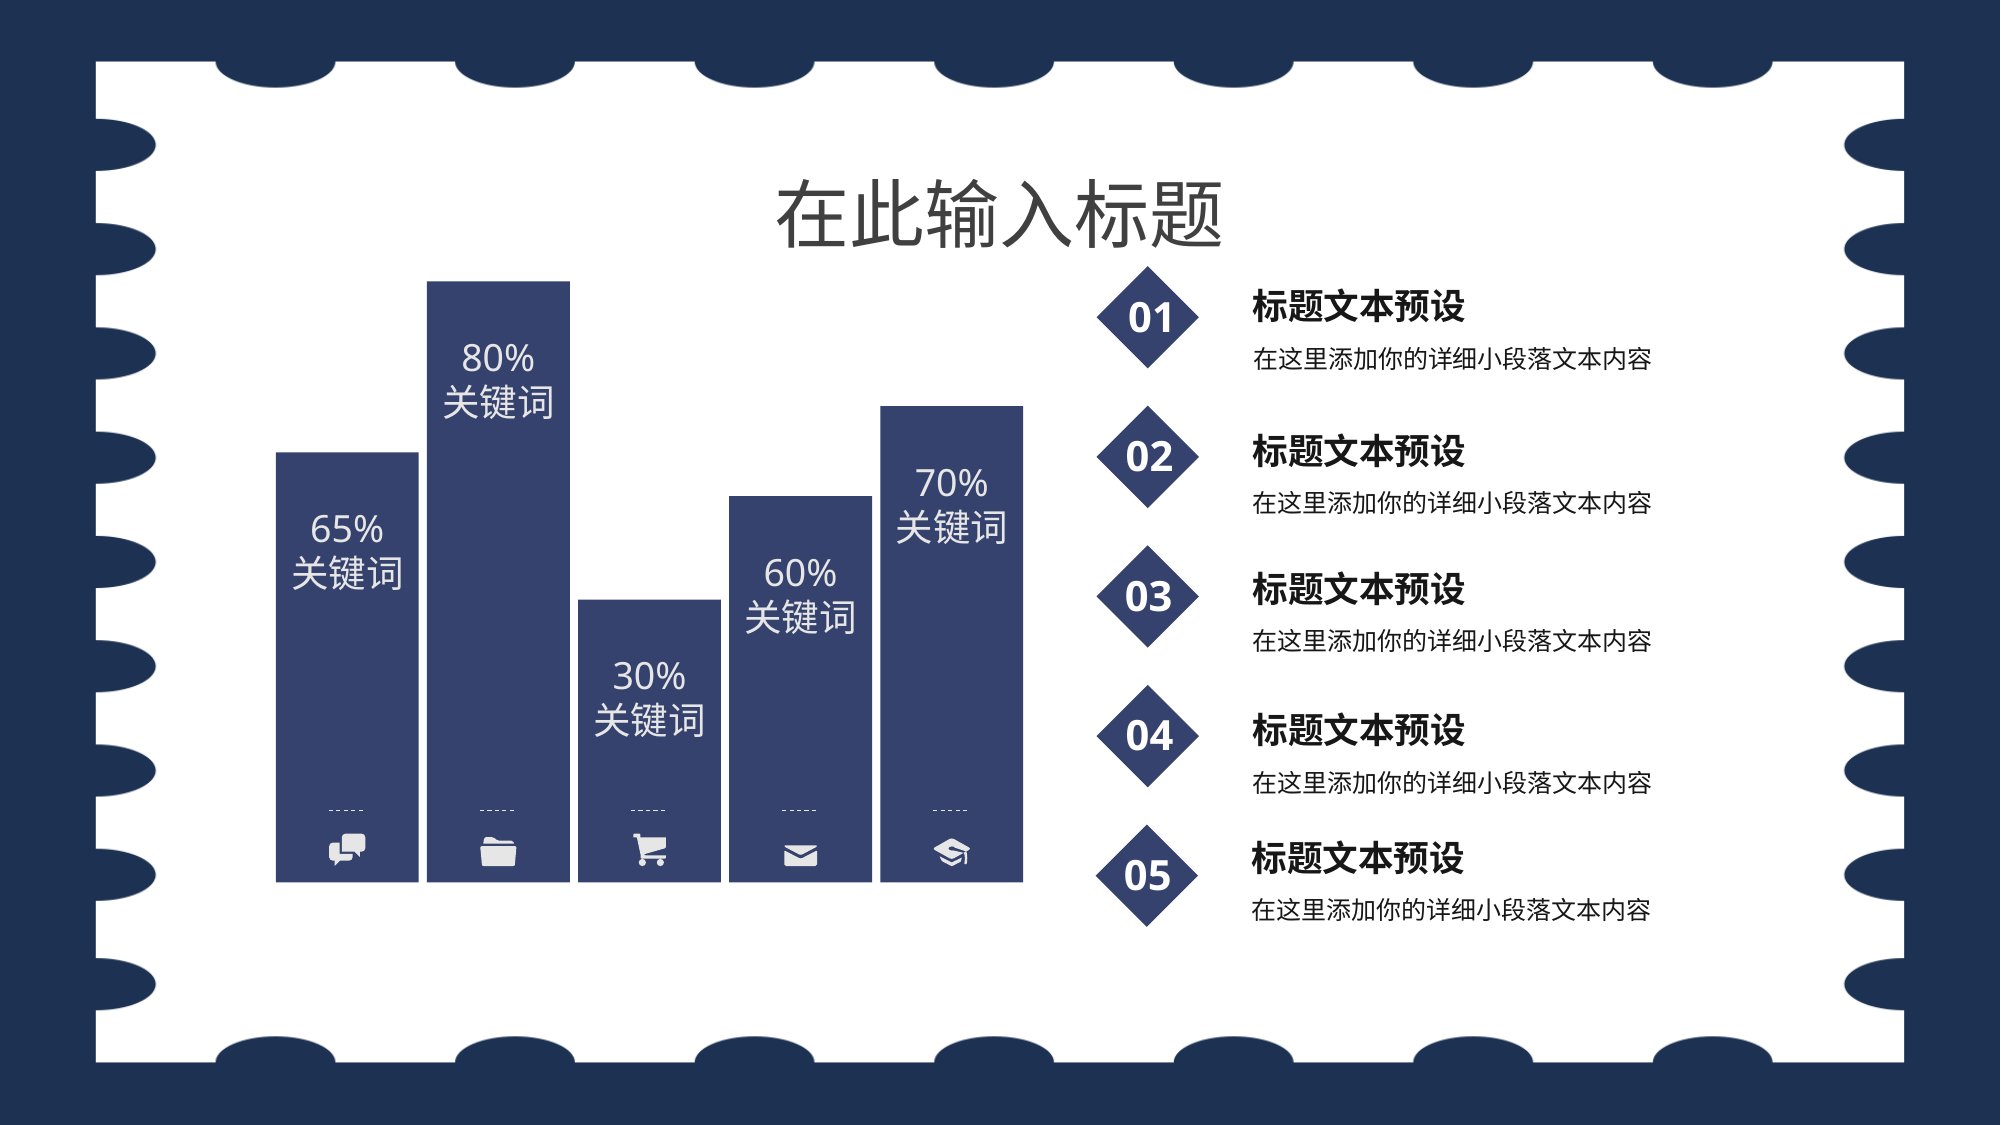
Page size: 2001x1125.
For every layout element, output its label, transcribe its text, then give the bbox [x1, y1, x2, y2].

picture [1598, 846, 2000, 881]
text_box 在这里添加你的详细小段落文本内容 [1237, 753, 2000, 846]
text_box 在这里添加你的详细小段落文本内容 [1237, 612, 2000, 704]
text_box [1096, 266, 1199, 369]
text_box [275, 281, 1024, 883]
text_box 标题文本预设 [1237, 700, 1599, 759]
text_box 标题文本预设 [1237, 828, 1598, 886]
text_box 在这里添加你的详细小段落文本内容 [1237, 881, 2000, 973]
picture [1599, 566, 2000, 612]
text_box 标题文本预设 [1237, 559, 1599, 617]
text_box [1096, 684, 1199, 788]
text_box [1096, 545, 1199, 648]
picture [1599, 704, 2000, 753]
picture [0, 0, 2000, 1125]
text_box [1095, 824, 1199, 927]
text_box 标题文本预设 [1237, 421, 1599, 479]
text_box 在这里添加你的详细小段落文本内容 [1237, 474, 2000, 566]
text_box 在此输入标题 [621, 160, 1379, 265]
text_box 标题文本预设 [1238, 276, 1599, 335]
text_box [1096, 405, 1199, 509]
picture [1599, 422, 2000, 474]
text_box 在这里添加你的详细小段落文本内容 [1238, 329, 2000, 422]
